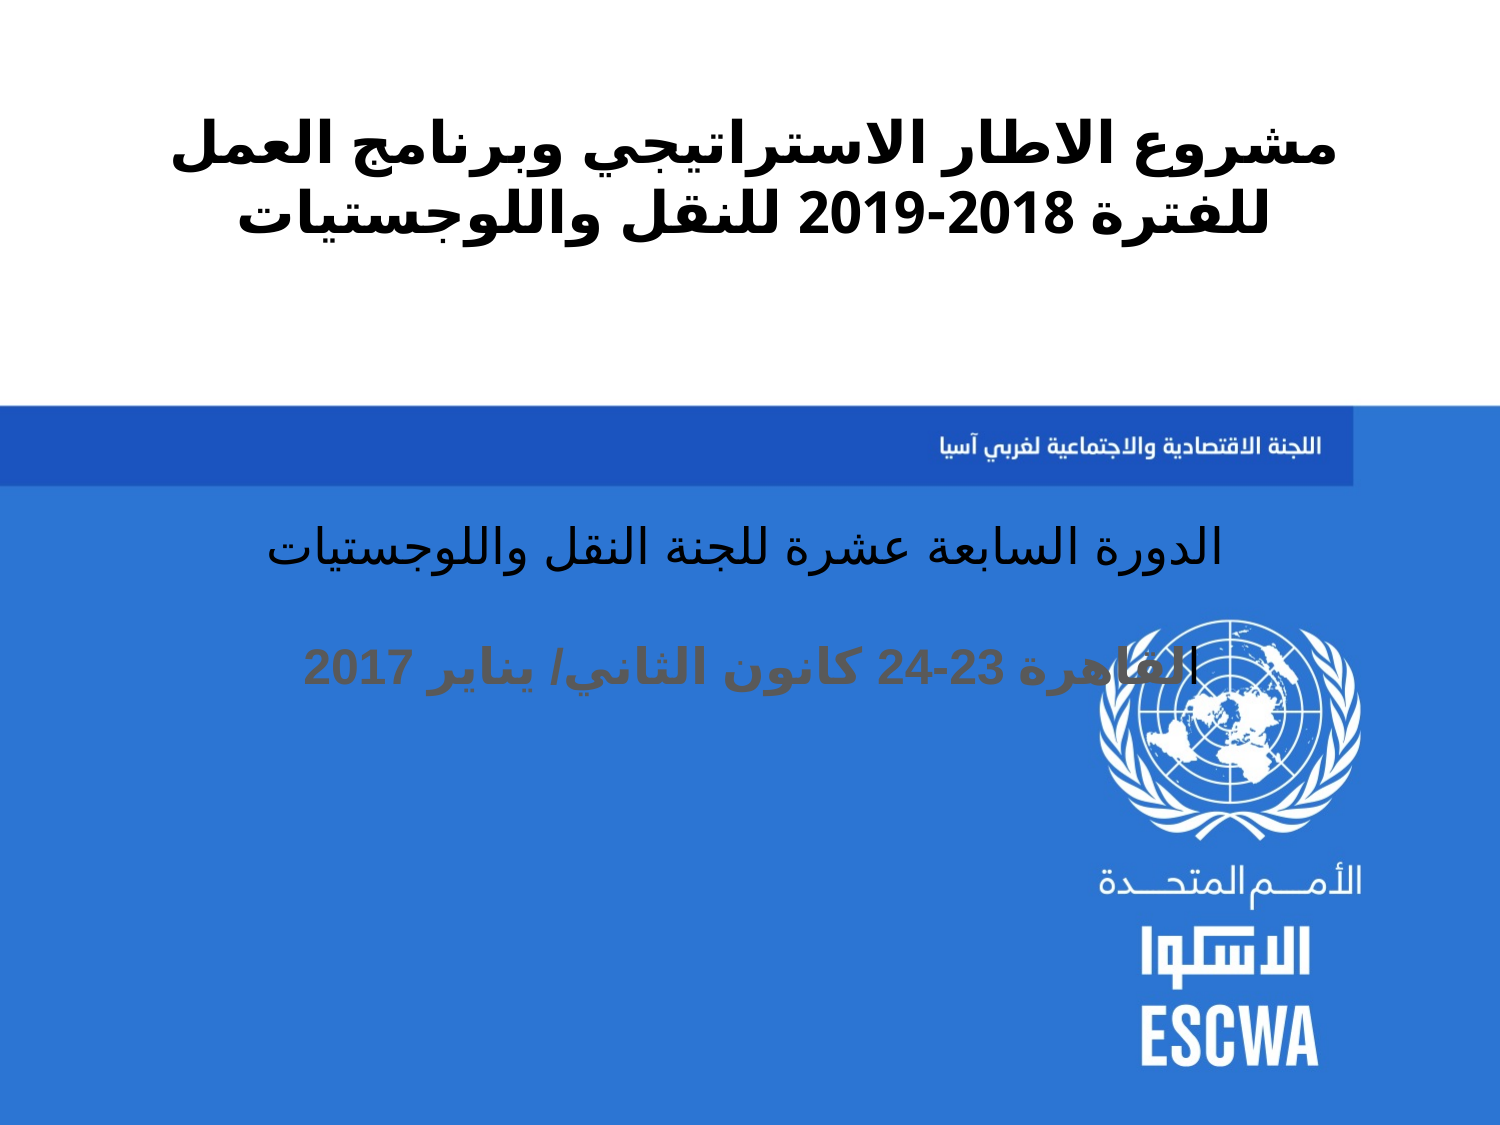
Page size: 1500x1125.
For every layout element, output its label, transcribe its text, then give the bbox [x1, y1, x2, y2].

picture [0, 0, 1500, 1125]
text_box الدورة السابعة عشرة للجنة النقل واللوجستيات القاهرة 23-24 كانون الثاني/ يناير 2017 [154, 417, 1351, 702]
text_box [178, 323, 1351, 417]
text_box مشروع الاطار الاستراتيجي وبرنامج العمل للفترة 2018-2019 للنقل واللوجستيات [81, 97, 1428, 323]
